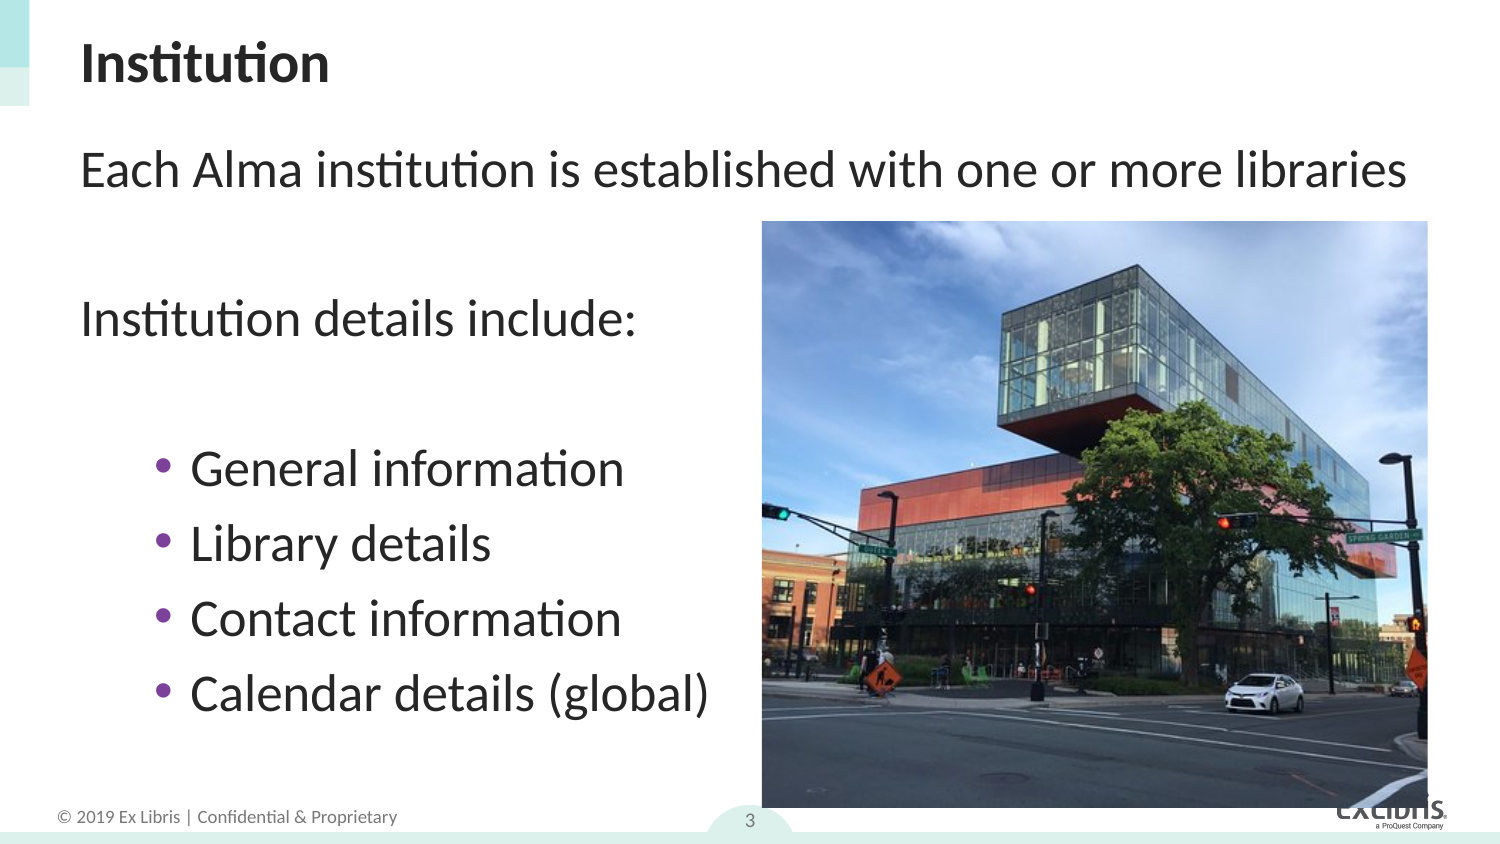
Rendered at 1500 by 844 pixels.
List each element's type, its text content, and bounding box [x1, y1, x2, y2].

slide_number 3 [705, 789, 795, 844]
list Each Alma institution is established with one or more libraries Institution details include: General information Library details Contact information Calendar details (global) [64, 126, 1447, 780]
title Institution [64, 11, 1447, 107]
picture [761, 220, 1447, 830]
